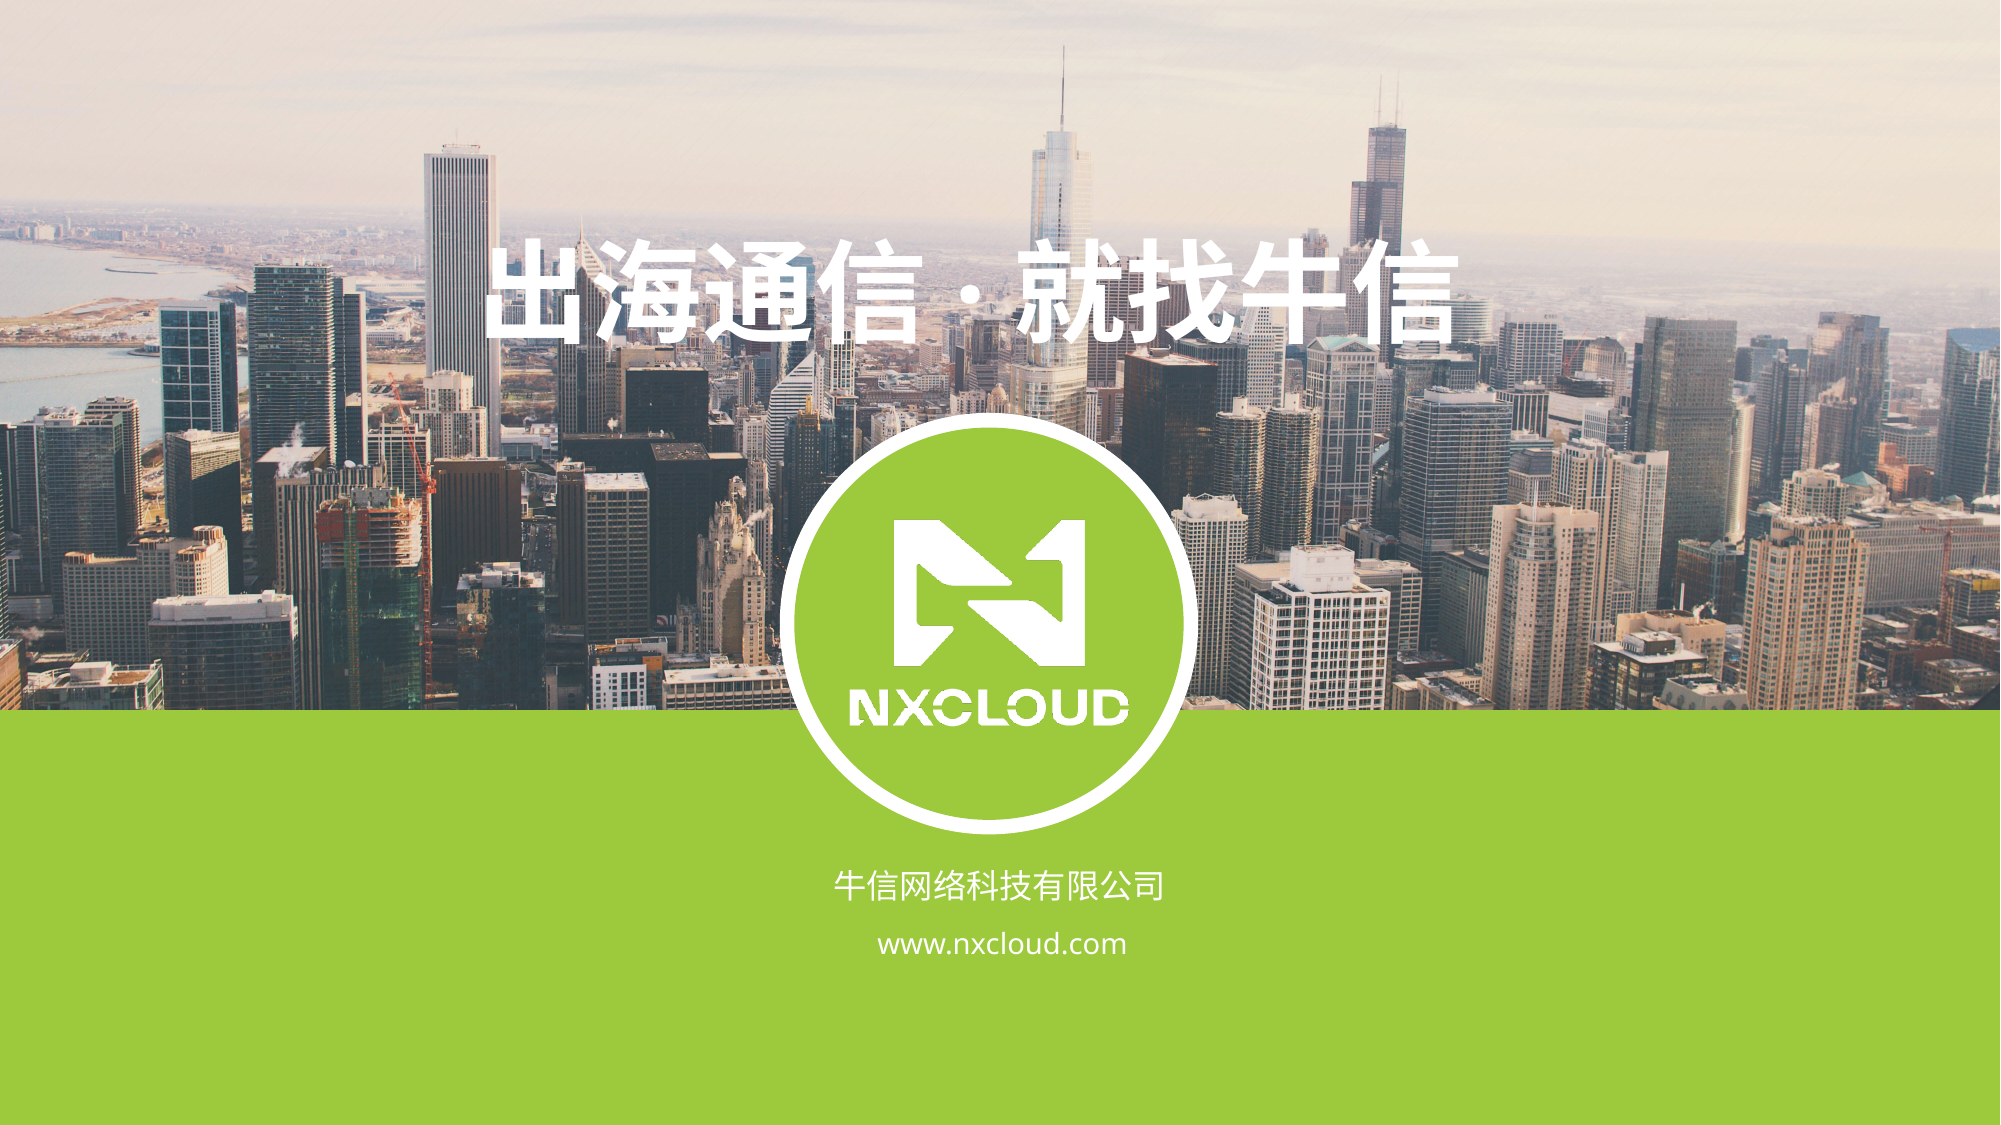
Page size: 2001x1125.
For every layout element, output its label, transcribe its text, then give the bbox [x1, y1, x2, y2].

text_box 牛信网络科技有限公司 [818, 857, 1181, 913]
text_box www.nxcloud.com [862, 917, 1143, 968]
picture [845, 511, 1133, 736]
picture [0, 0, 2000, 710]
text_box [779, 412, 1199, 835]
